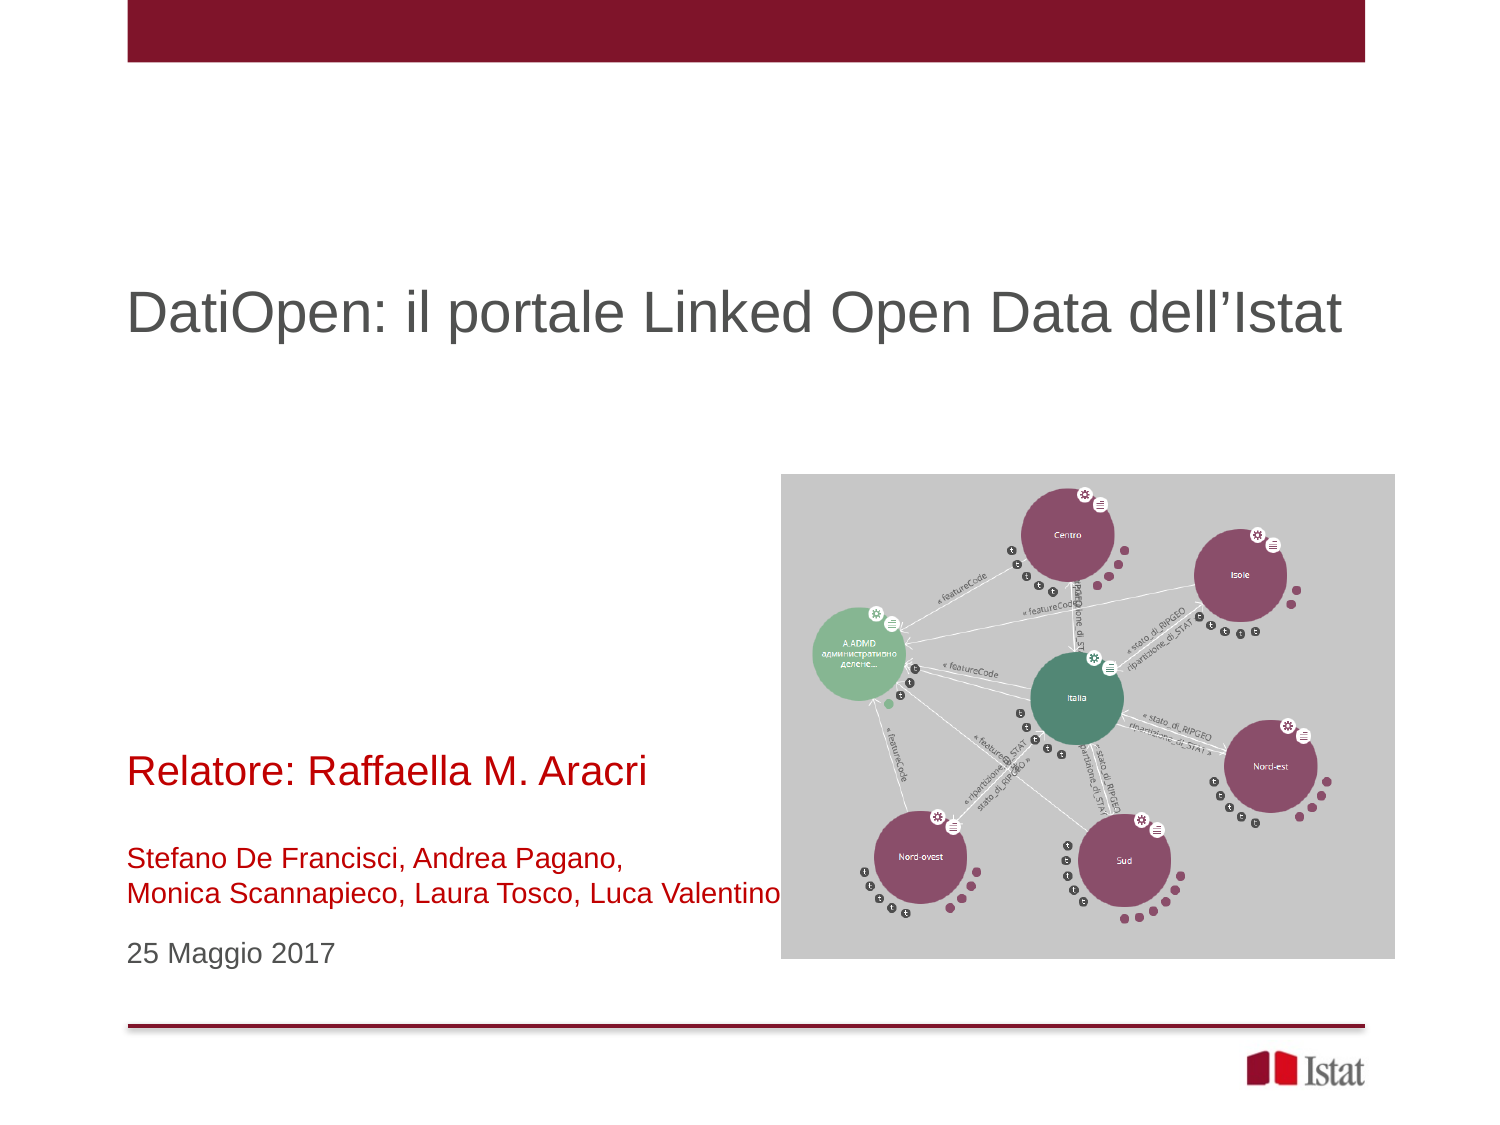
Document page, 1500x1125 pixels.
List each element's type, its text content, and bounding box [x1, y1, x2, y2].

picture [781, 474, 1396, 960]
picture [1239, 1040, 1373, 1097]
text_box DatiOpen: il portale Linked Open Data dell’Istat Relatore: Raffaella M. Aracri Stefano De Francisci, Andrea Pagano, Monica Scannapieco, Laura Tosco, Luca Valentino 25 Maggio 2017 [111, 266, 1370, 977]
